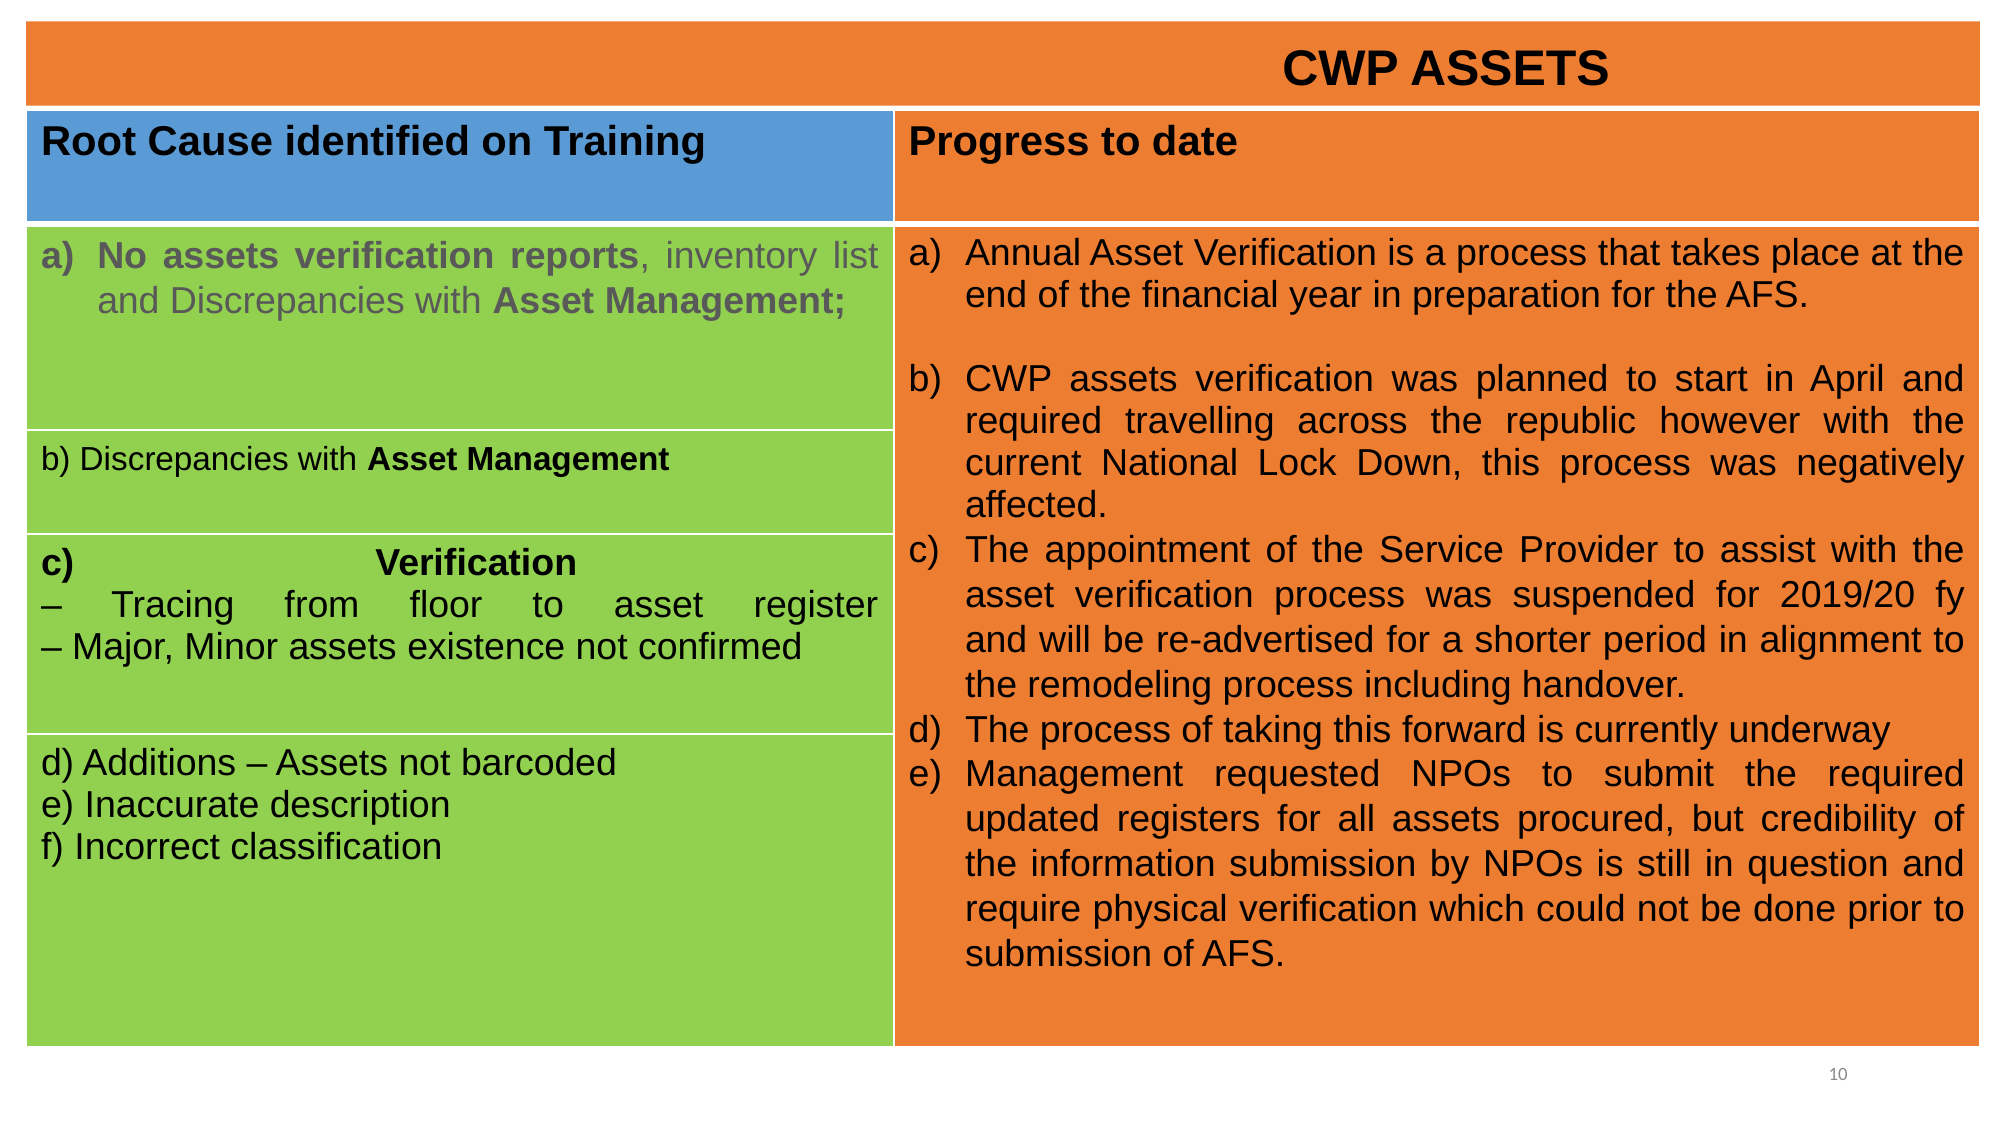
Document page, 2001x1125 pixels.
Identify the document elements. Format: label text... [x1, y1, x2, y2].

slide_number 10 [1412, 1048, 1863, 1103]
table_cell d) Additions – Assets not barcoded e) Inaccurate description f) Incorrect classification [27, 735, 893, 1046]
table_cell c) Verification – Tracing from floor to asset register – Major, Minor assets existence not confirmed [27, 535, 893, 733]
table_cell Annual Asset Verification is a process that takes place at the end of the financial year in preparation for the AFS. CWP assets verification was planned to start in April and required travelling across the republic however with the current National Lock Down, this process was negatively affected. The appointment of the Service Provider to assist with the asset verification process was suspended for 2019/20 fy and will be re-advertised for a shorter period in alignment to the remodeling process including handover. The process of taking this forward is currently underway Management requested NPOs to submit the required updated registers for all assets procured, but credibility of the information submission by NPOs is still in question and require physical verification which could not be done prior to submission of AFS. [895, 227, 1979, 1046]
title CWP ASSETS [26, 21, 1980, 106]
table_header Progress to date [895, 111, 1979, 221]
table_header Root Cause identified on Training [27, 111, 893, 221]
table_cell b) Discrepancies with Asset Management [27, 431, 893, 533]
table_cell No assets verification reports, inventory list and Discrepancies with Asset Management; [27, 227, 893, 429]
